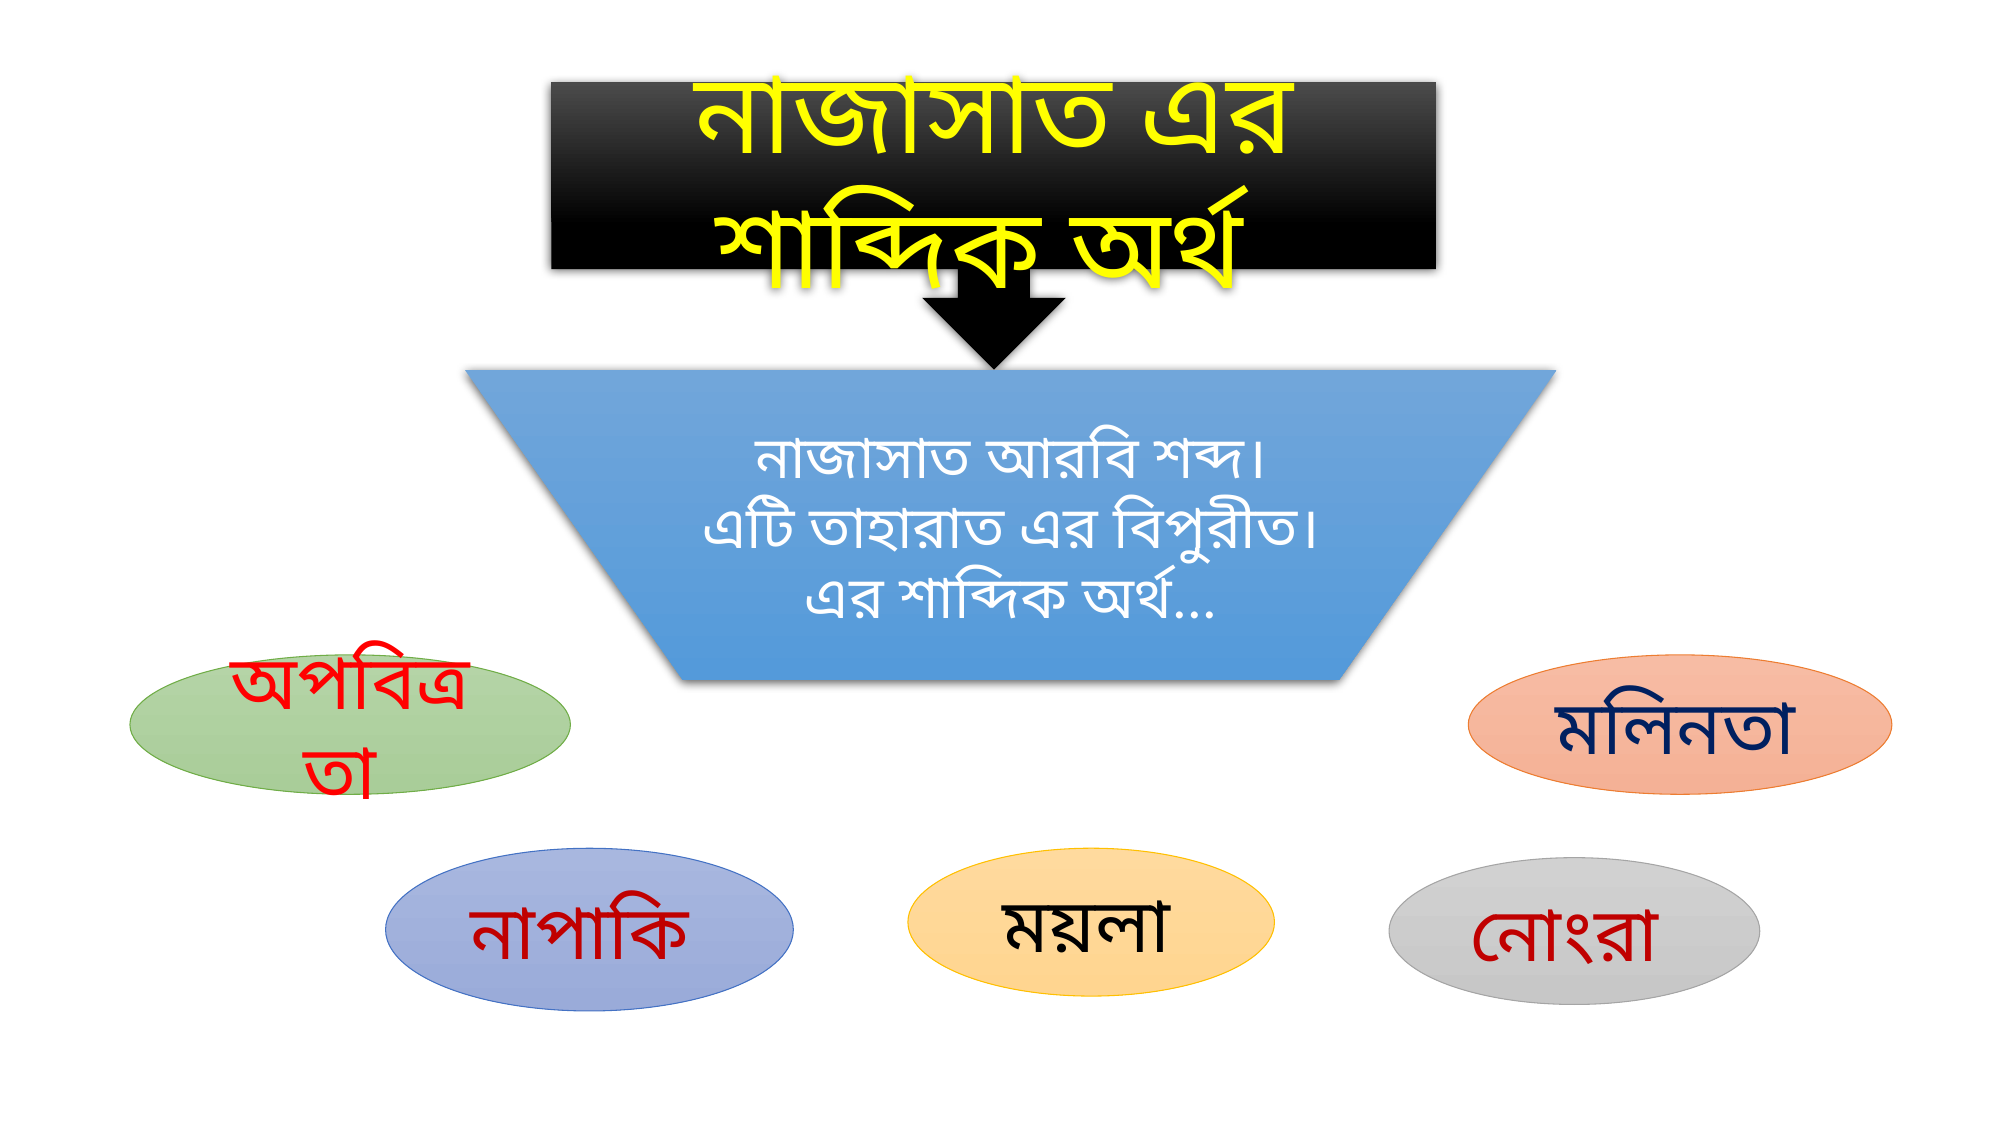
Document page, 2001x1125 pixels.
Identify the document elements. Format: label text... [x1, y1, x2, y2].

text_box মলিনতা [1467, 654, 1893, 795]
text_box অপবিত্রতা [129, 654, 571, 795]
text_box নাজাসাত এর শাব্দিক অর্থ [551, 82, 1437, 364]
text_box নাপাকি [385, 847, 794, 1012]
text_box ময়লা [907, 847, 1276, 997]
text_box নোংরা [1388, 857, 1761, 1006]
text_box নাজাসাত আরবি শব্দ। এটি তাহারাত এর বিপুরীত। এর শাব্দিক অর্থ... [464, 369, 1557, 681]
